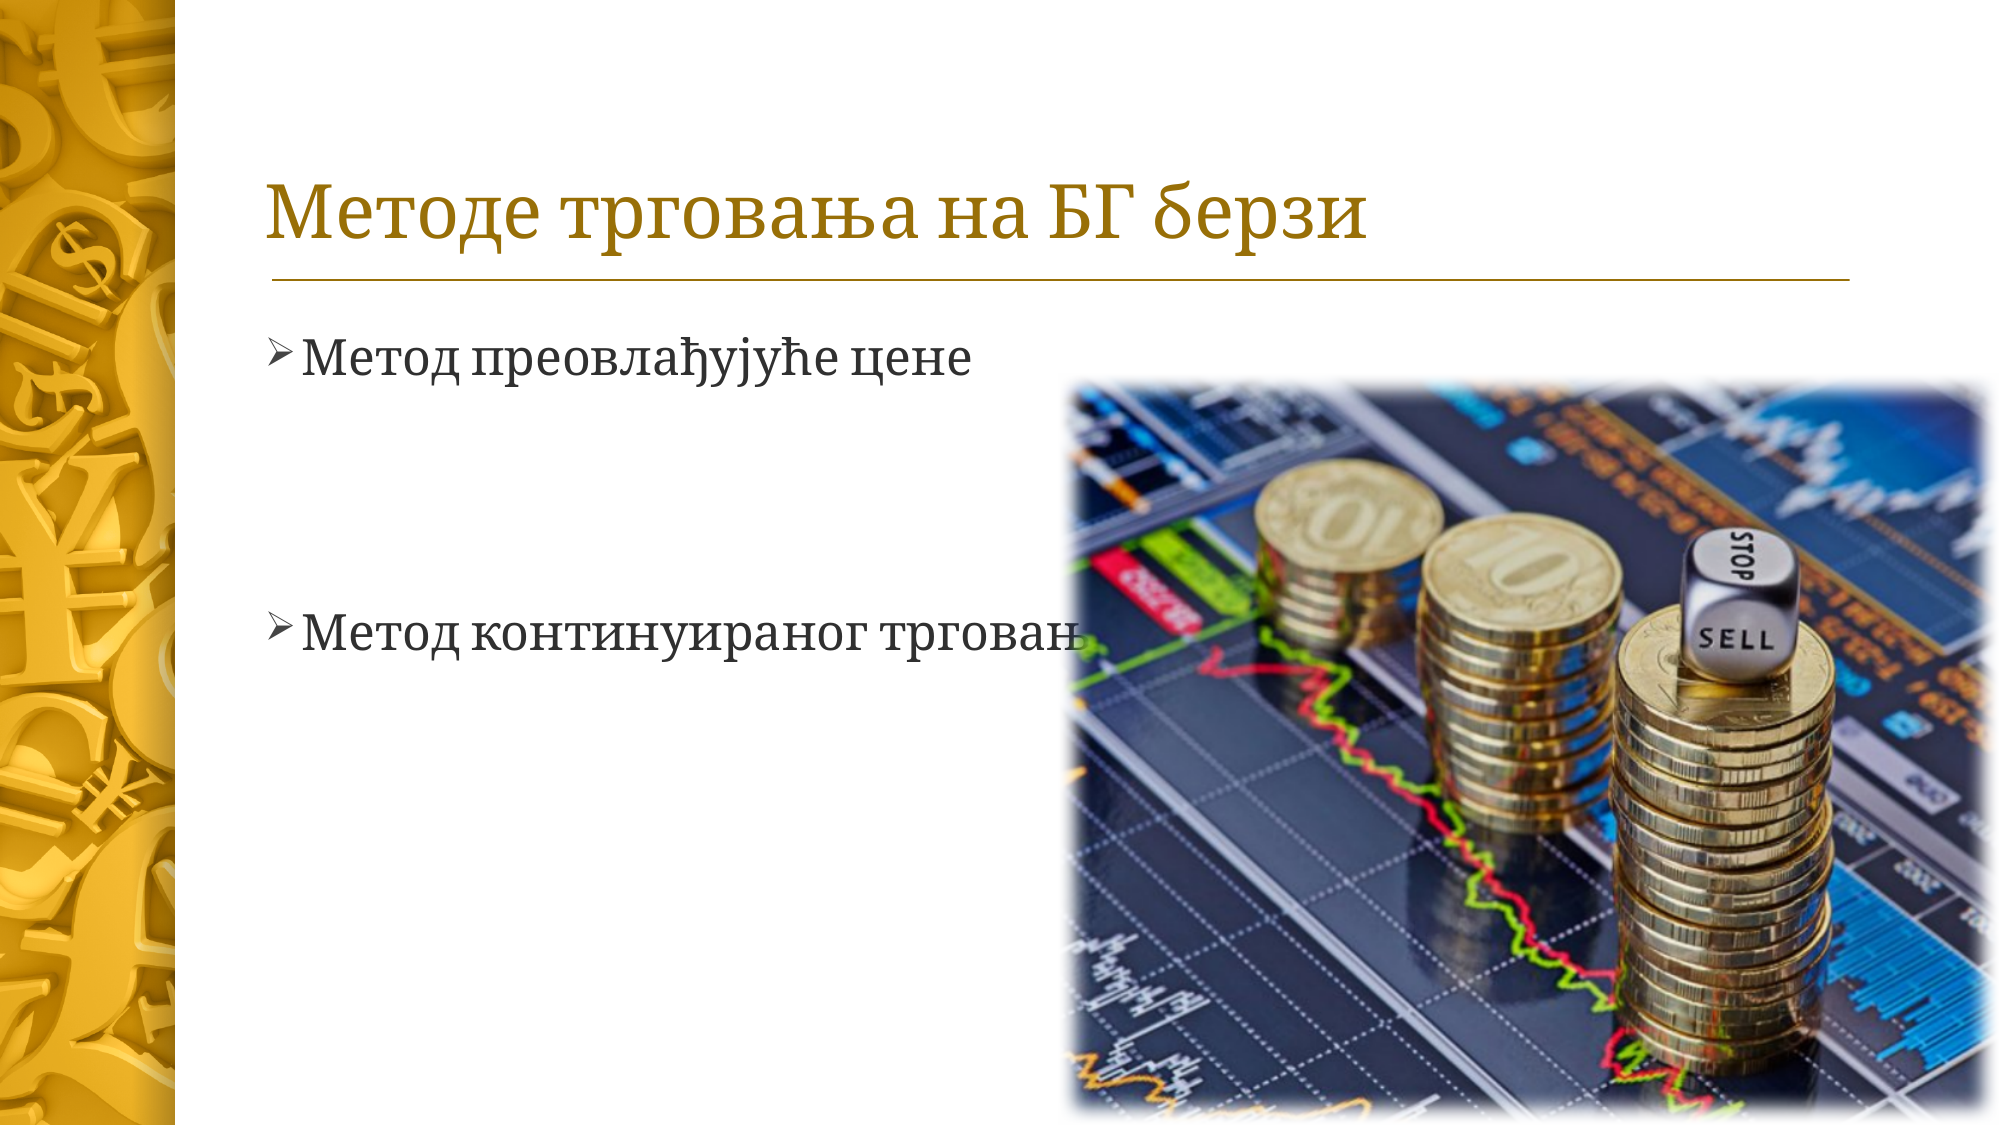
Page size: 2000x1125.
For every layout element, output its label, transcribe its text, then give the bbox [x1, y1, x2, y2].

picture [0, 0, 175, 1125]
list Метод преовлађујуће цене Метод континуираног трговања [249, 324, 1863, 1012]
title Методе трговања на БГ берзи [249, 62, 1863, 263]
picture [1058, 373, 2000, 1125]
